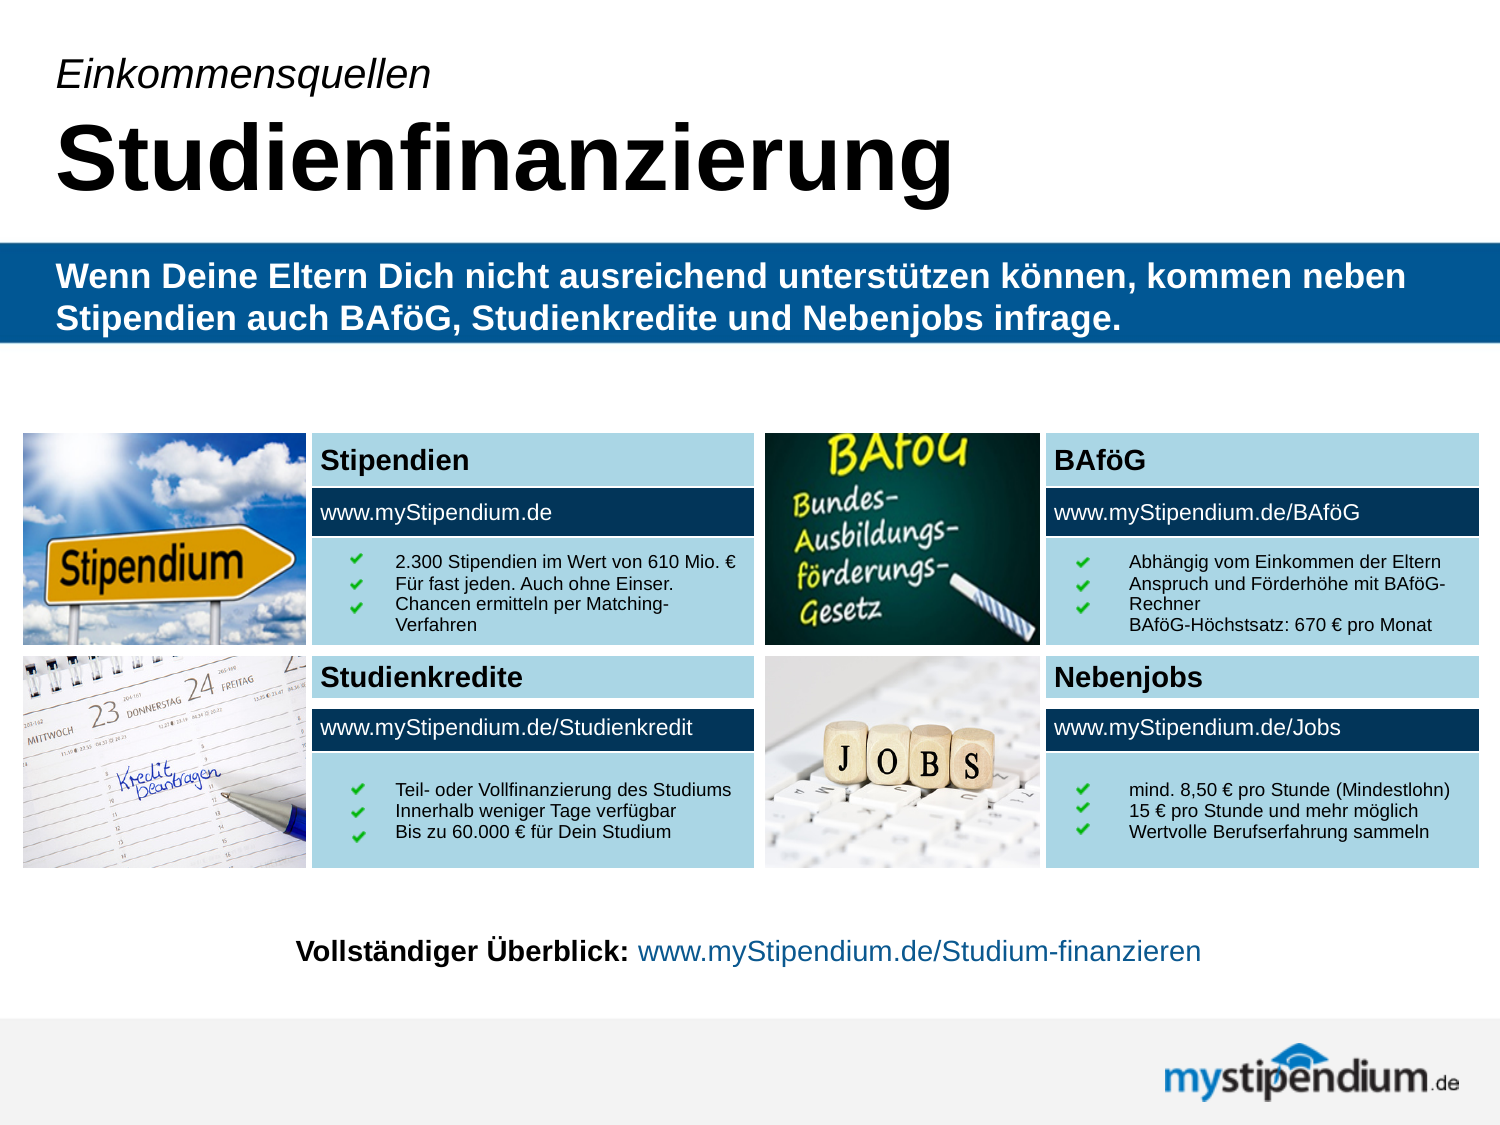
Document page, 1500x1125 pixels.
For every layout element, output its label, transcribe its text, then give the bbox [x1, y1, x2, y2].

table_header [23, 433, 306, 645]
table_cell [765, 656, 1040, 868]
table_cell www.myStipendium.de/Jobs [1046, 709, 1479, 751]
table_cell www.myStipendium.de/BAföG [1046, 488, 1479, 536]
table_cell mind. 8,50 € pro Stunde (Mindestlohn) 15 € pro Stunde und mehr möglich Wertvolle Berufserfahrung sammeln [1046, 753, 1479, 868]
text_box Wenn Deine Eltern Dich nicht ausreichend unterstützen können, kommen neben Stipendien auch BAföG, Studienkredite und Nebenjobs infrage. [40, 245, 1457, 346]
table_cell Studienkredite [312, 656, 754, 698]
table_cell Abhängig vom Einkommen der Eltern Anspruch und Förderhöhe mit BAföG-Rechner BAföG-Höchstsatz: 670 € pro Monat [1046, 538, 1479, 645]
text_box Einkommensquellen Studienfinanzierung [40, 38, 1457, 217]
table_header Stipendien [312, 433, 754, 486]
table_cell Nebenjobs [1046, 656, 1479, 698]
table_header BAföG [1046, 433, 1479, 486]
table_cell [23, 656, 306, 868]
picture [0, 0, 1500, 1125]
table_cell Teil- oder Vollfinanzierung des Studiums Innerhalb weniger Tage verfügbar Bis zu 60.000 € für Dein Studium [312, 753, 754, 868]
table_cell www.myStipendium.de/Studienkredit [312, 709, 754, 751]
text_box Vollständiger Überblick: www.myStipendium.de/Studium-finanzieren [211, 924, 1287, 975]
table_cell 2.300 Stipendien im Wert von 610 Mio. € Für fast jeden. Auch ohne Einser. Chancen ermitteln per Matching-Verfahren [312, 538, 754, 645]
table_header [765, 433, 1040, 645]
table_cell www.myStipendium.de [312, 488, 754, 536]
